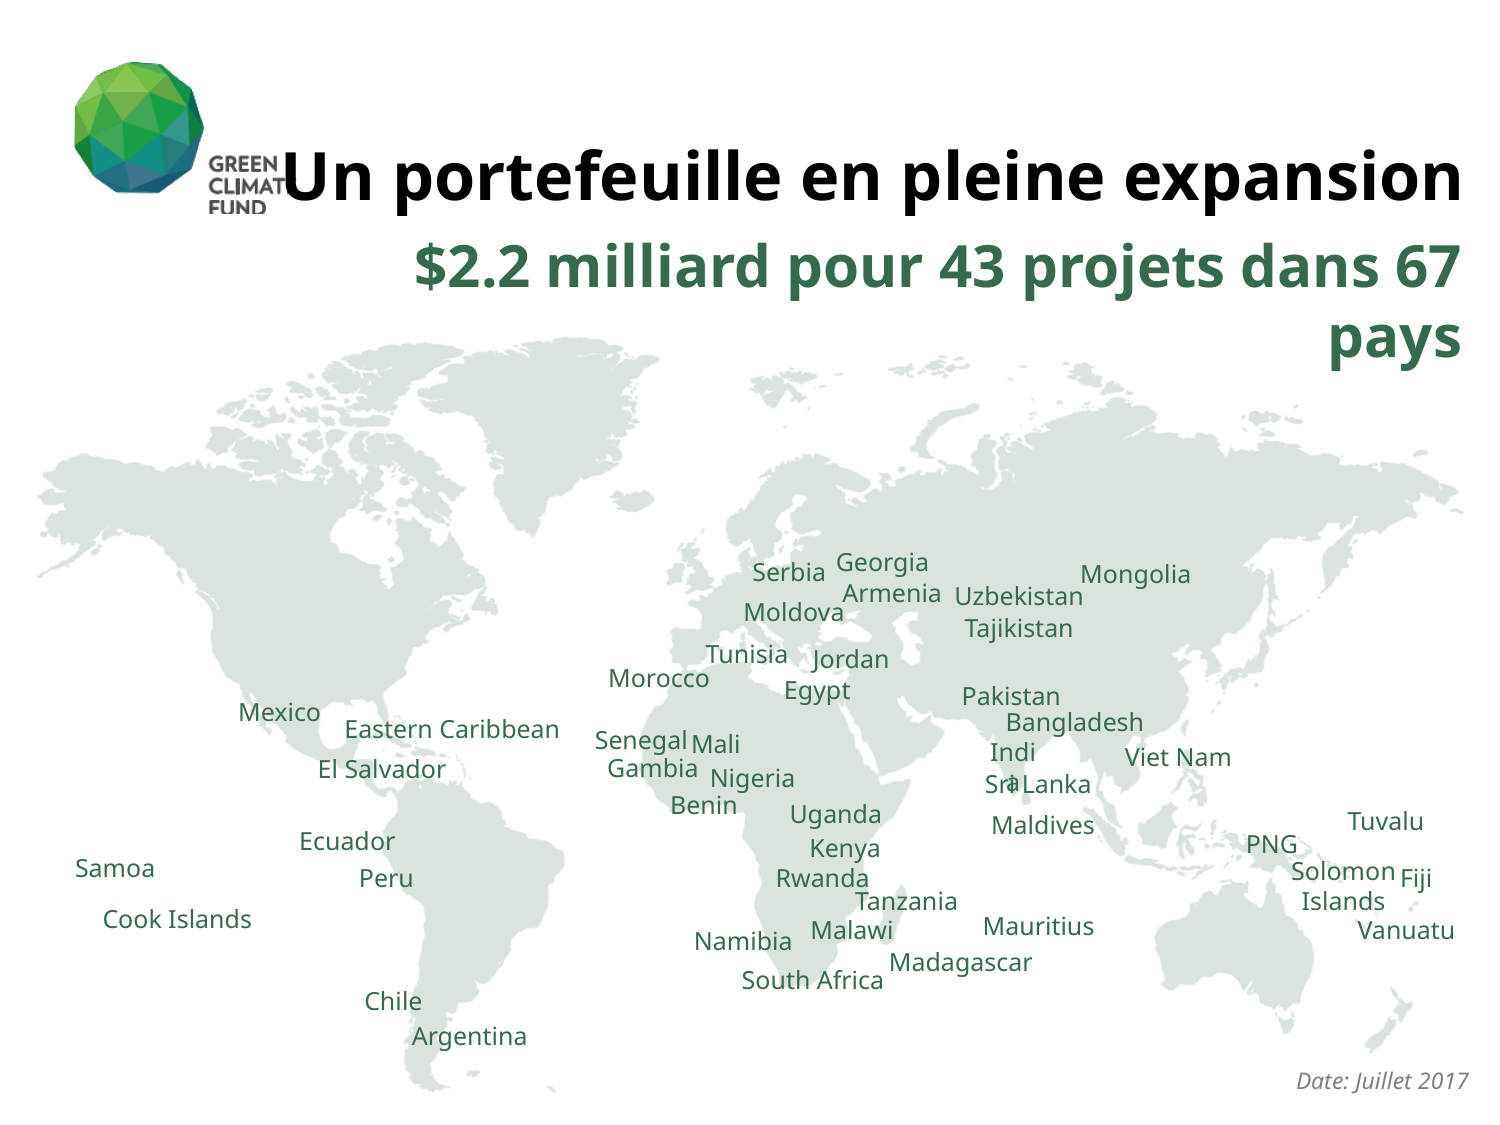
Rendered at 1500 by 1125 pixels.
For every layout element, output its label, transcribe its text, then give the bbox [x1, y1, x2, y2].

text_box $2.2 milliard pour 43 projets dans 67 pays [342, 221, 1477, 303]
picture [0, 304, 1500, 1125]
text_box Un portefeuille en pleine expansion [253, 126, 1481, 222]
